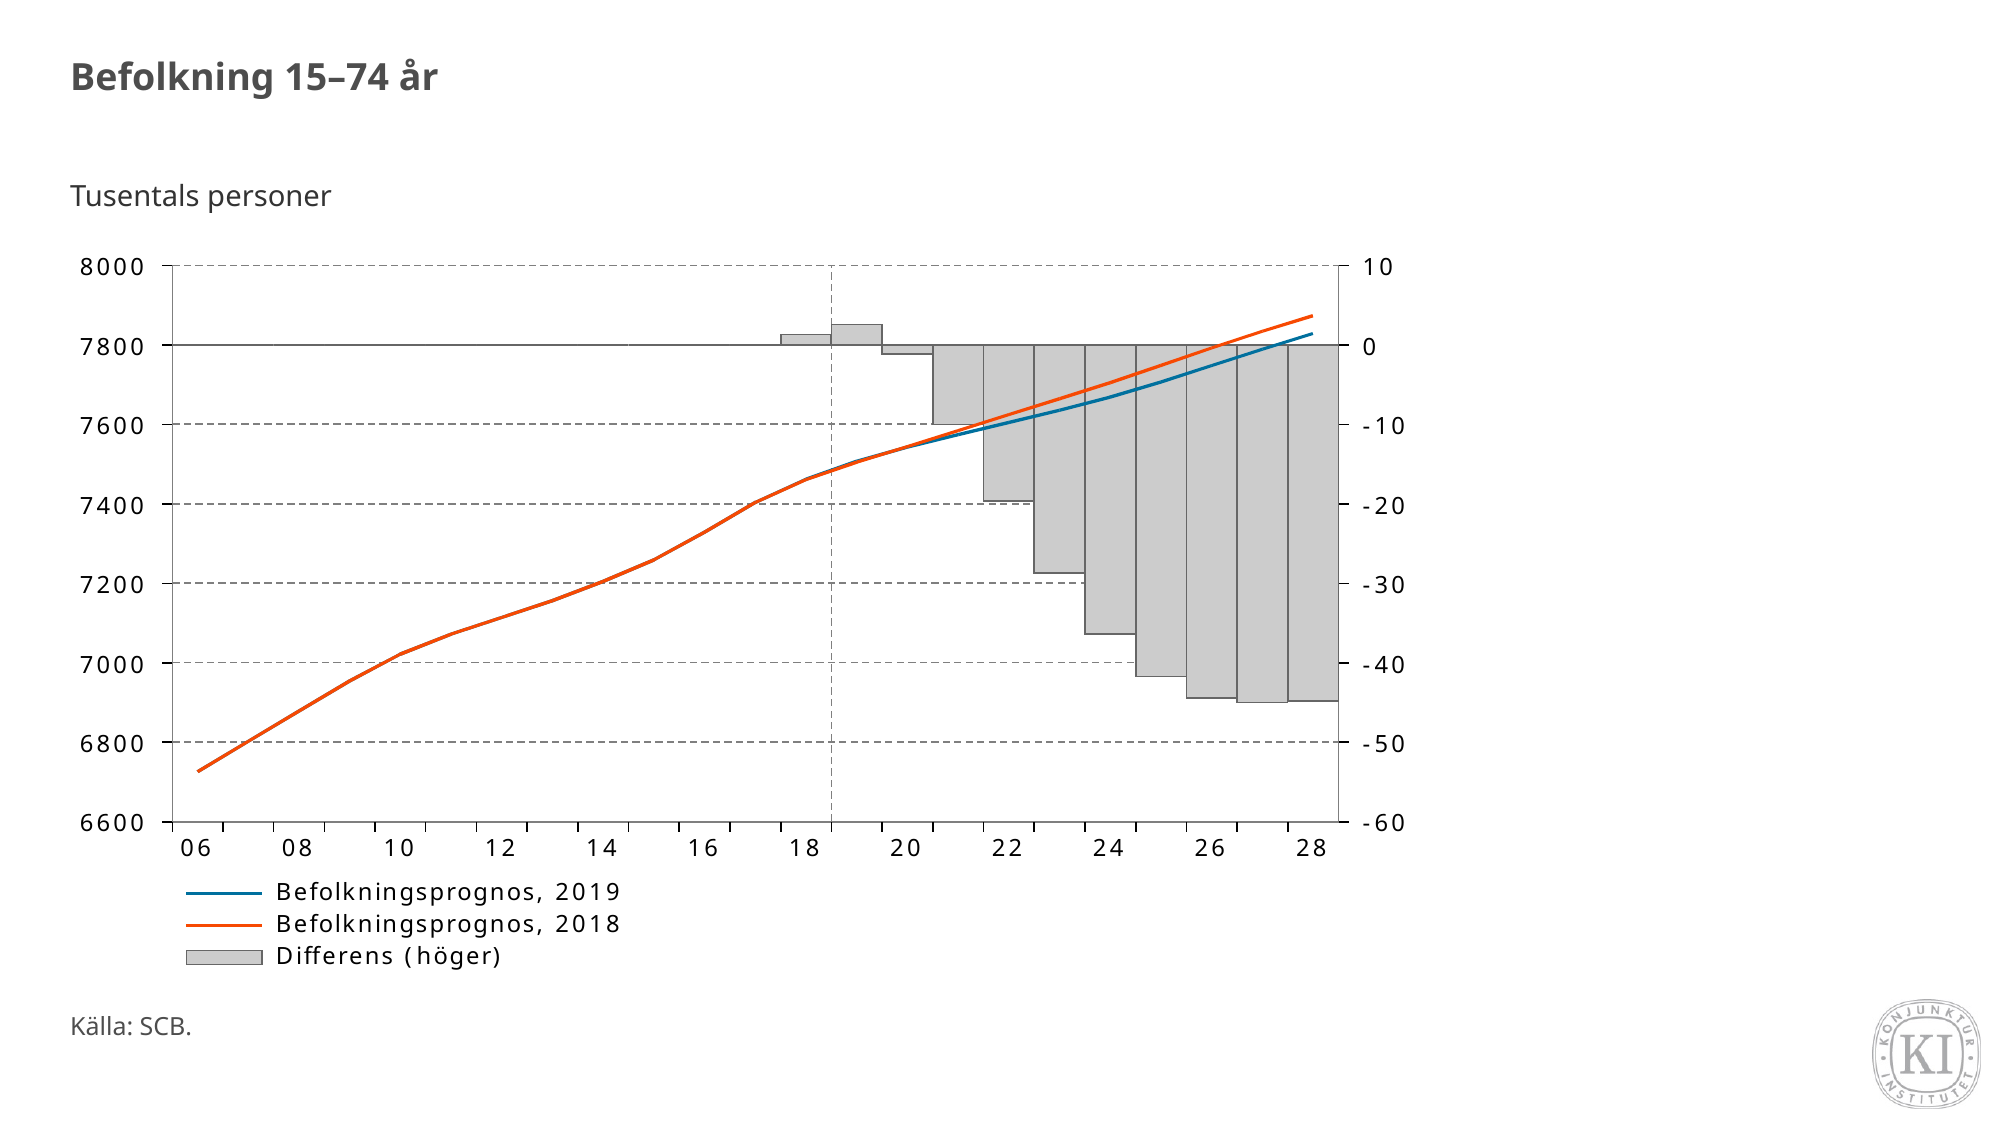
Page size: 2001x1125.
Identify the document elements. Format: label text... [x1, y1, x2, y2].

list Tusentals personer [55, 137, 1476, 220]
subtitle Källa: SCB. [55, 1003, 1476, 1106]
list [30, 228, 1453, 998]
title Befolkning 15–74 år [55, 45, 1476, 128]
picture [1872, 999, 1981, 1109]
